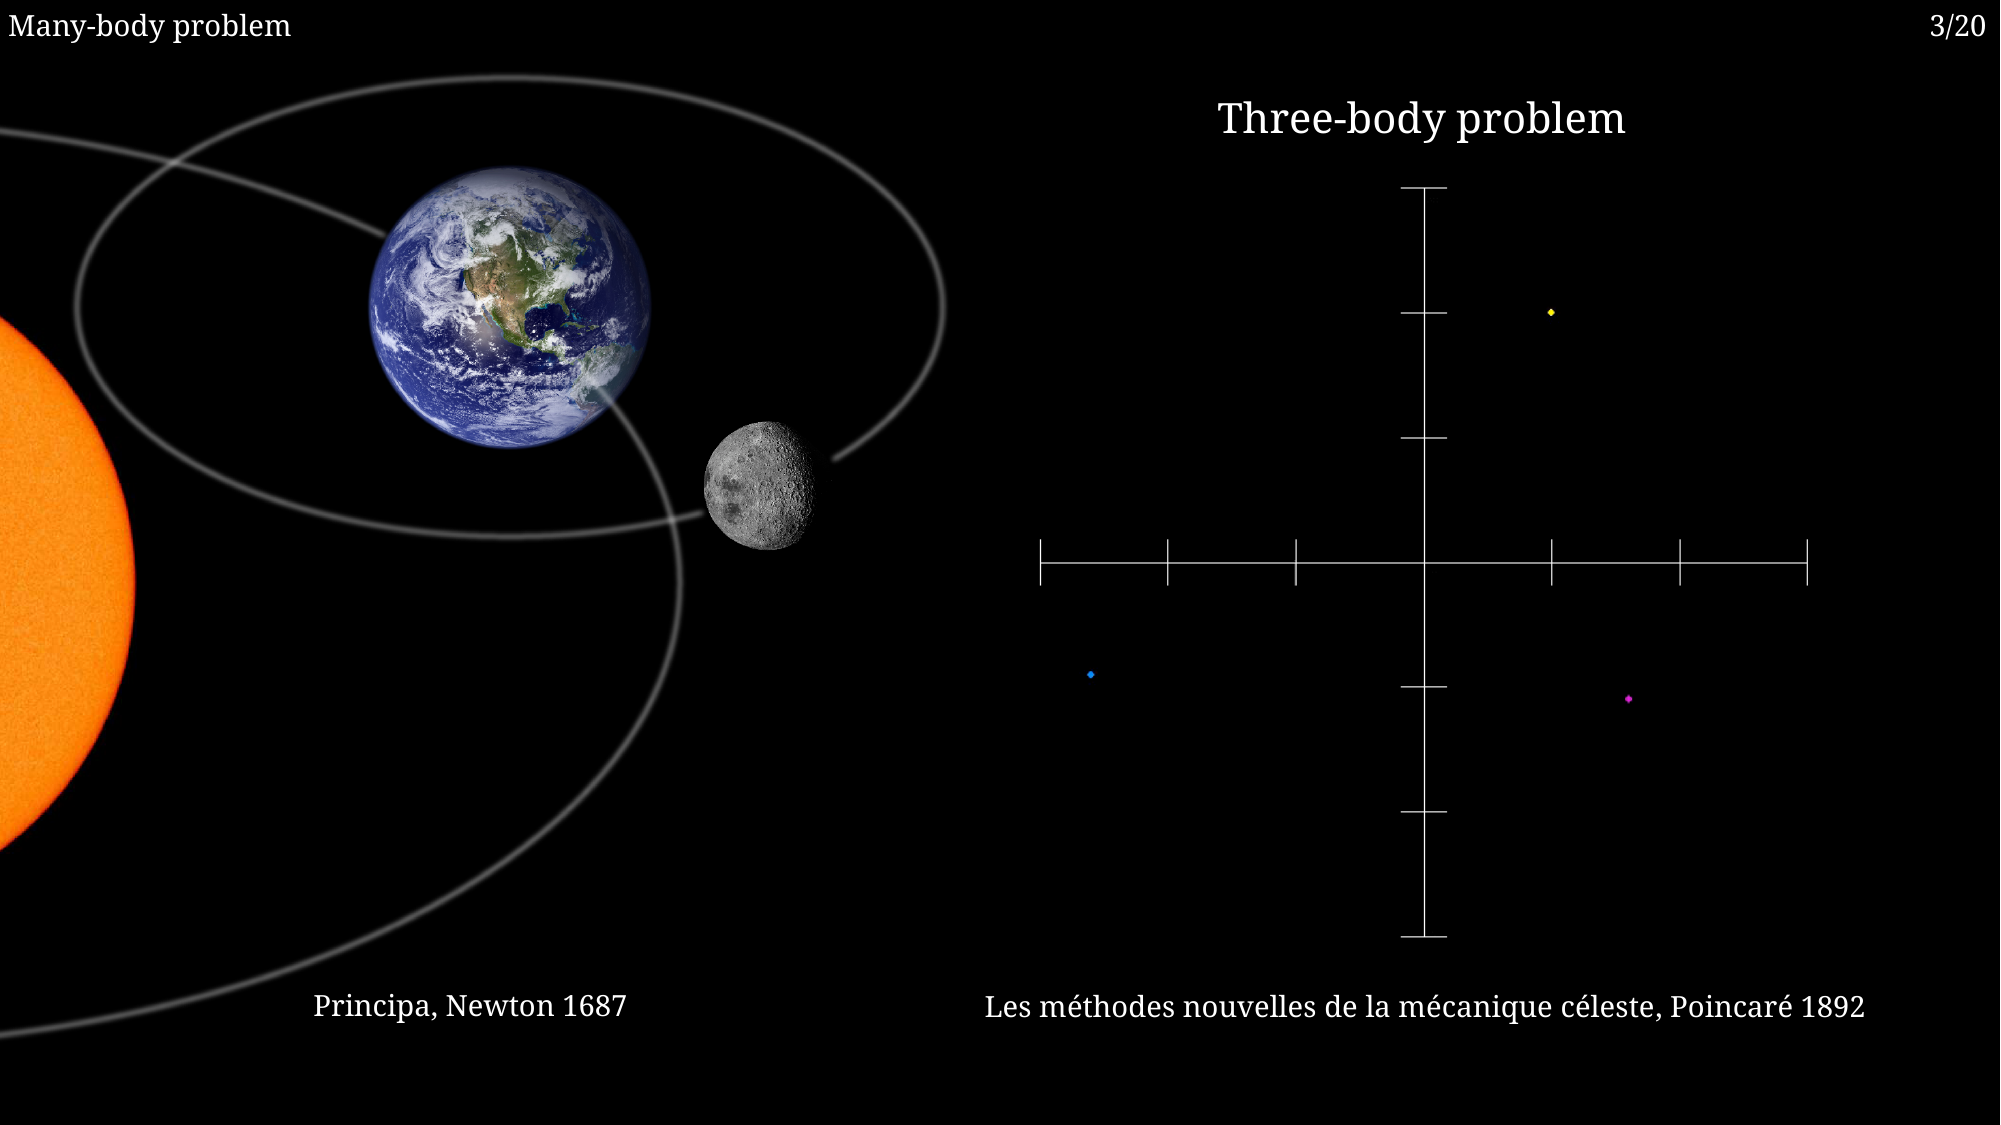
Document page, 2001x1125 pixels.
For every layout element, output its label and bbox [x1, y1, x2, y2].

picture [0, 0, 1022, 1125]
text_box [1023, 0, 2000, 1125]
